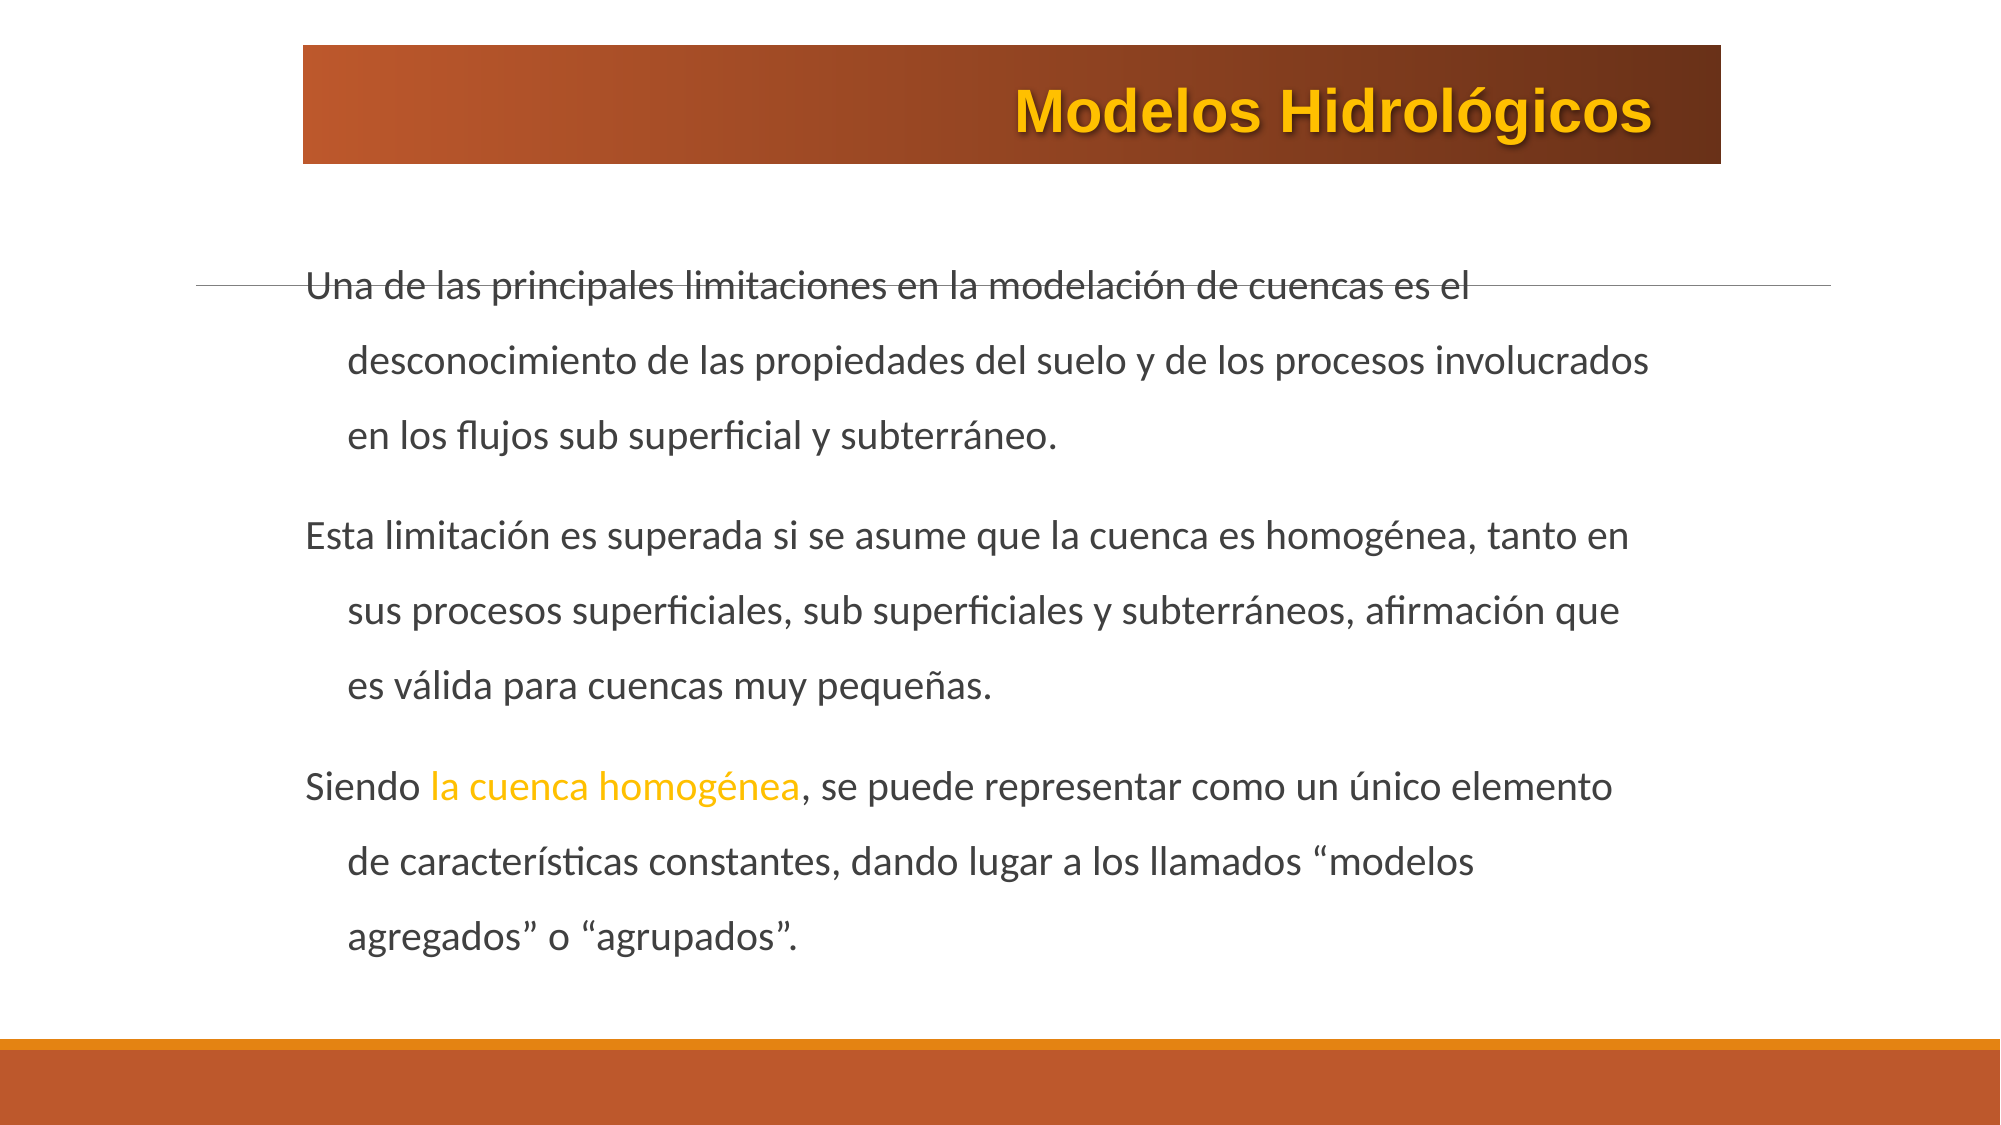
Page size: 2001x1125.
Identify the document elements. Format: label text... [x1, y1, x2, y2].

text_box Modelos Hidrológicos [999, 54, 1698, 162]
text_box [303, 45, 1721, 164]
list Una de las principales limitaciones en la modelación de cuencas es el desconocimiento de las propiedades del suelo y de los procesos involucrados en los flujos sub superficial y subterráneo. Esta limitación es superada si se asume que la cuenca es homogénea, tanto en sus procesos superficiales, sub superficiales y subterráneos, afirmación que es válida para cuencas muy pequeñas. Siendo la cuenca homogénea, se puede representar como un único elemento de características constantes, dando lugar a los llamados “modelos agregados” o “agrupados”. [287, 224, 1660, 1013]
